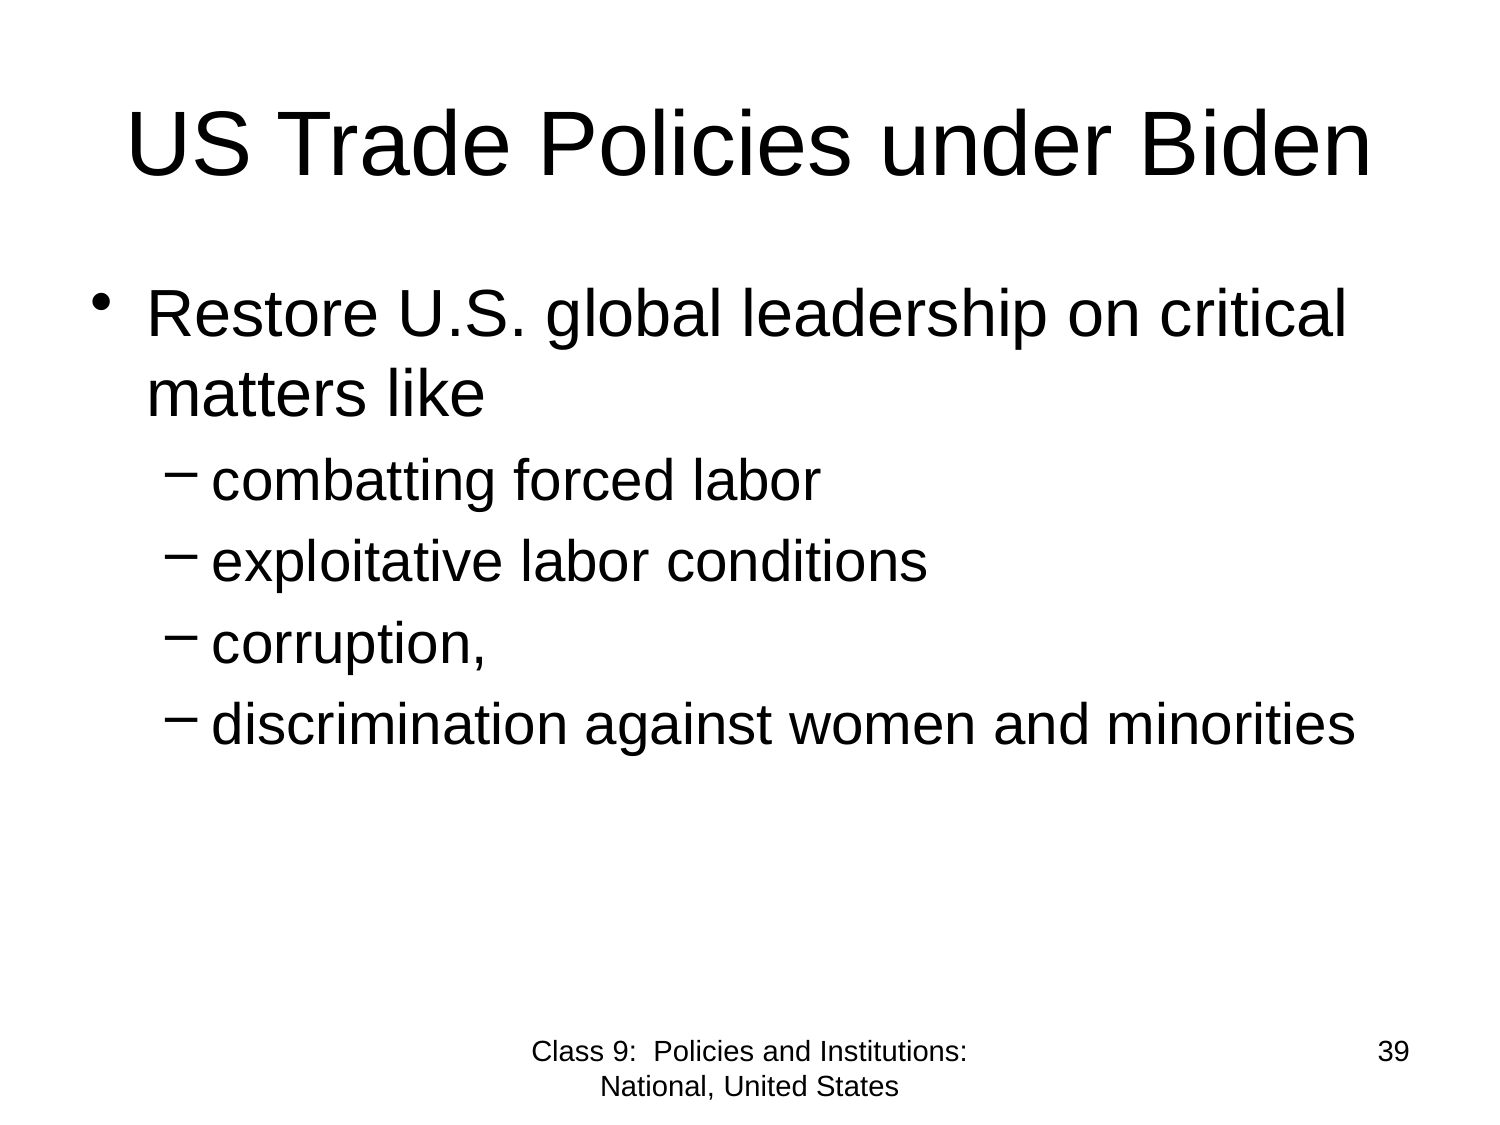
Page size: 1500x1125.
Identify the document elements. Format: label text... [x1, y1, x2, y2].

slide_number 39 [1074, 1024, 1426, 1103]
list Restore U.S. global leadership on critical matters like combatting forced labor exploitative labor conditions corruption, discrimination against women and minorities [74, 262, 1426, 1006]
footer Class 9: Policies and Institutions: National, United States [512, 1024, 988, 1103]
title US Trade Policies under Biden [74, 44, 1426, 233]
